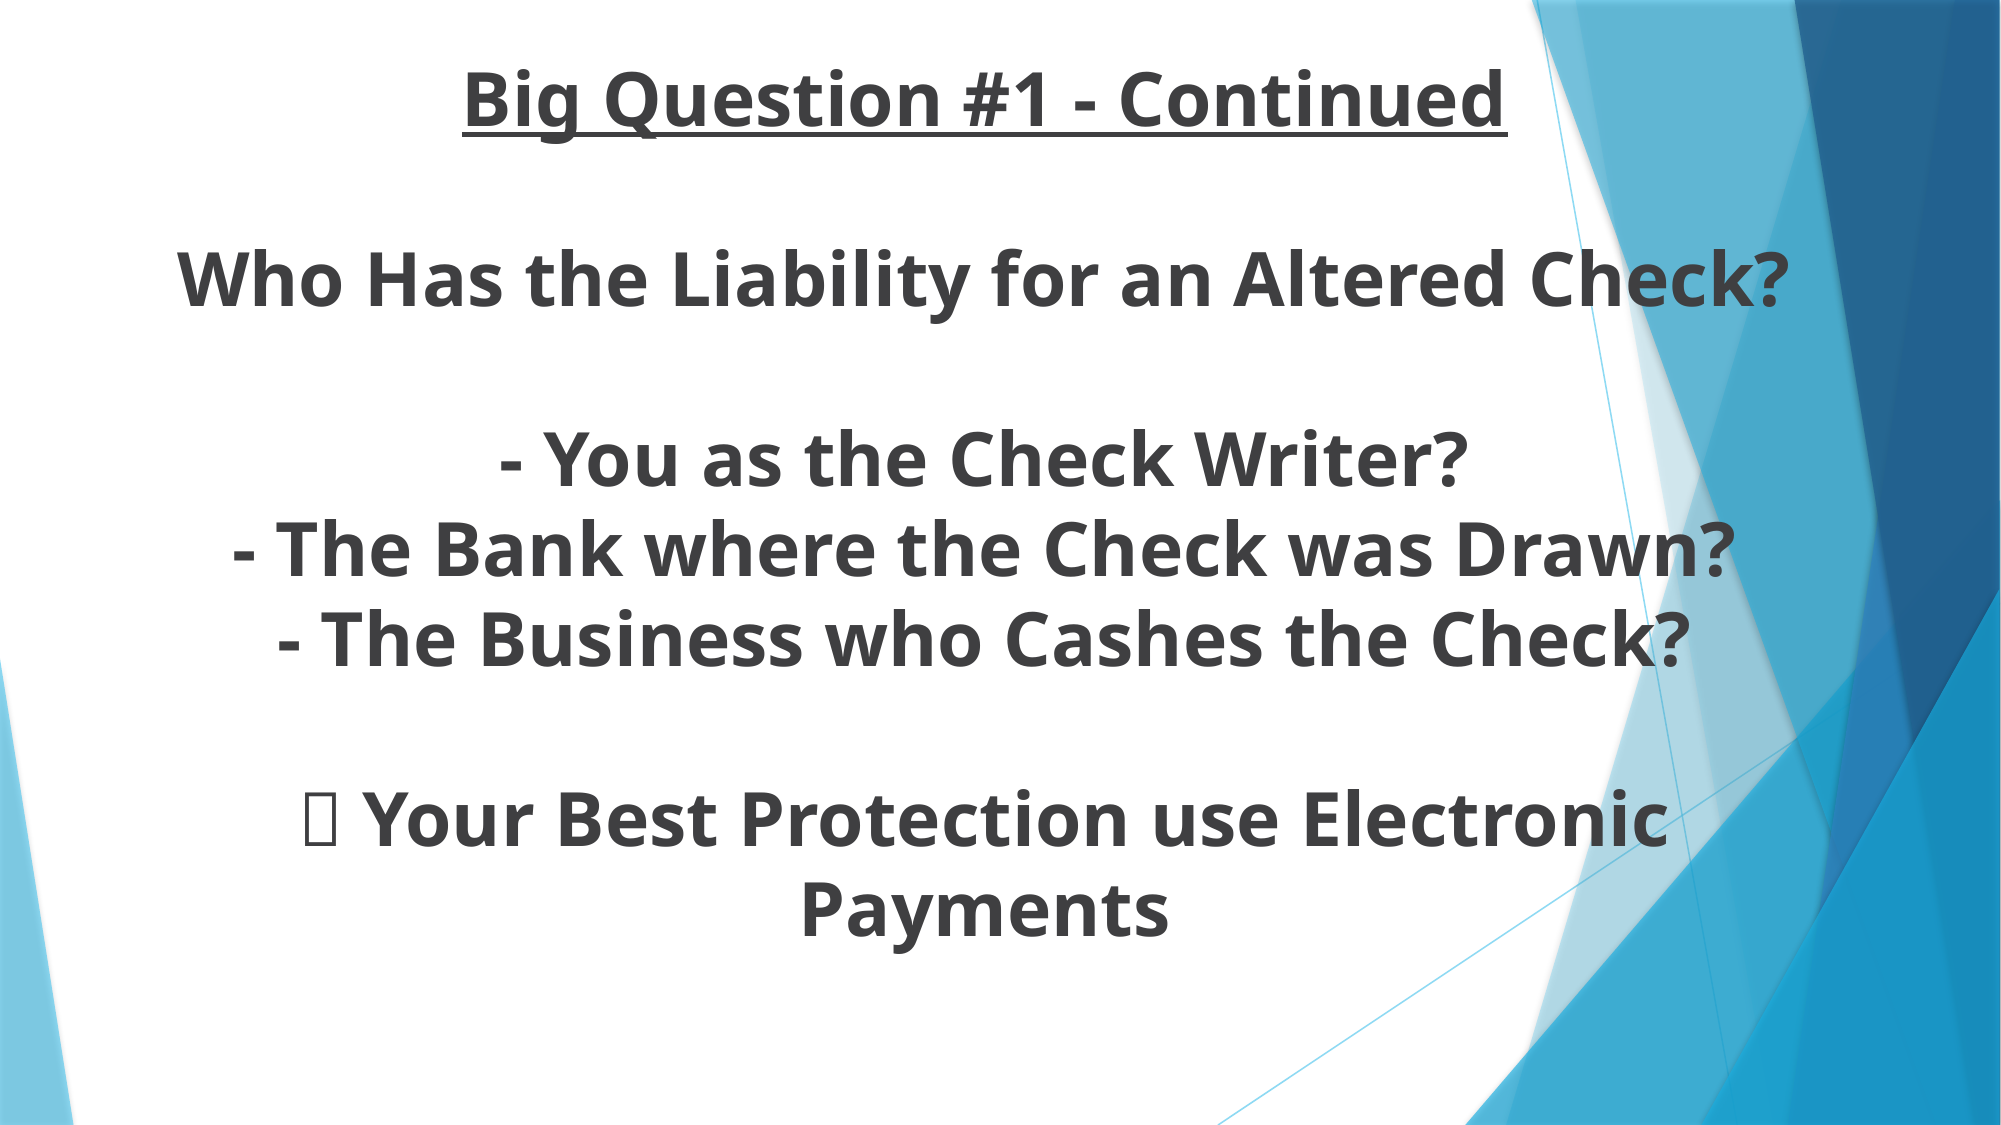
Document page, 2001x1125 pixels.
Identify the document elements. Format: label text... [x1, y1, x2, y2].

title Big Question #1 - Continued Who Has the Liability for an Altered Check? - You as the Check Writer? - The Bank where the Check was Drawn? - The Business who Cashes the Check?  Your Best Protection use Electronic Payments [111, 43, 1859, 993]
